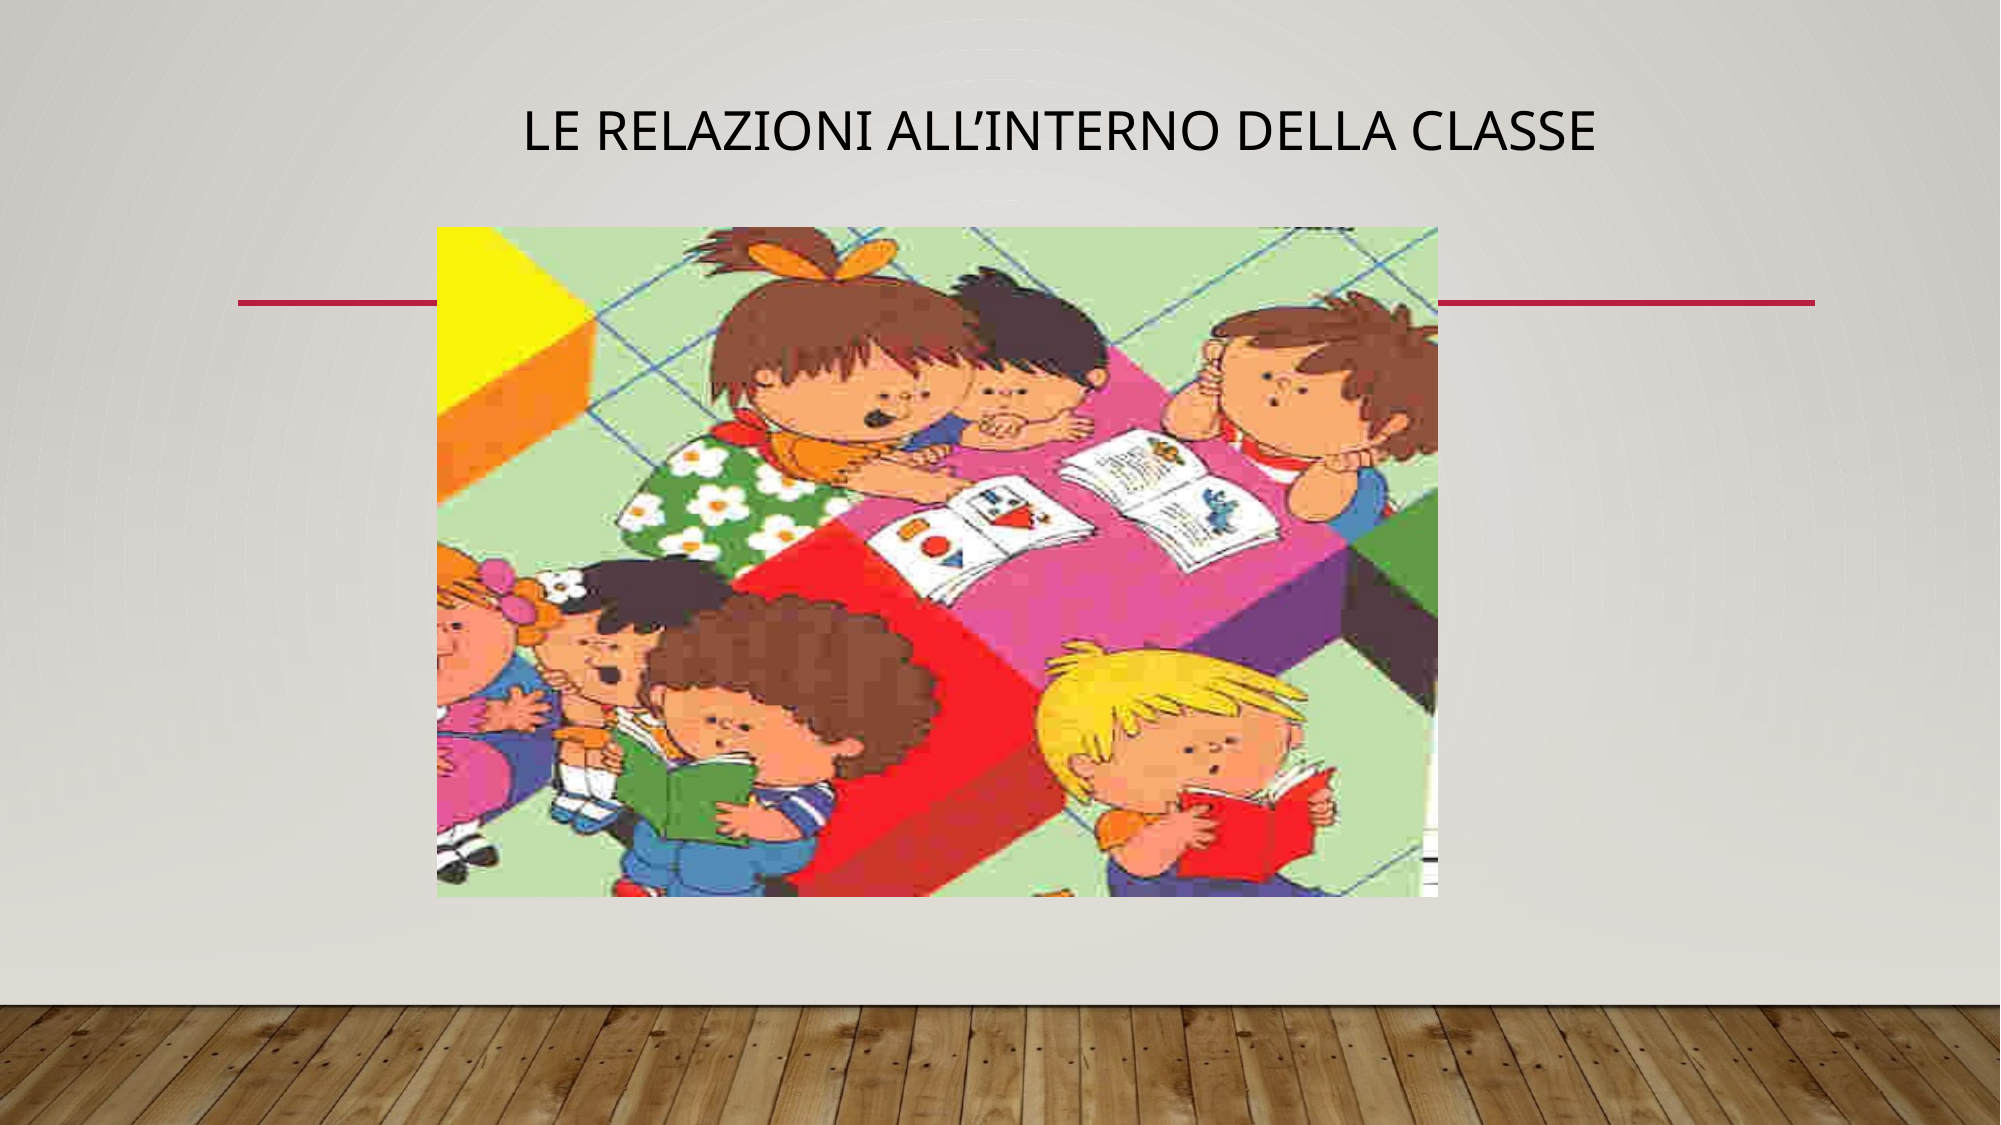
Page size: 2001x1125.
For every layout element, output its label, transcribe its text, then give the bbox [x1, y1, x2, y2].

picture [0, 1005, 2000, 1125]
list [437, 227, 1438, 897]
text_box LE RELAZIONI ALL’INTERNO DELLA CLASSE [501, 81, 1621, 177]
